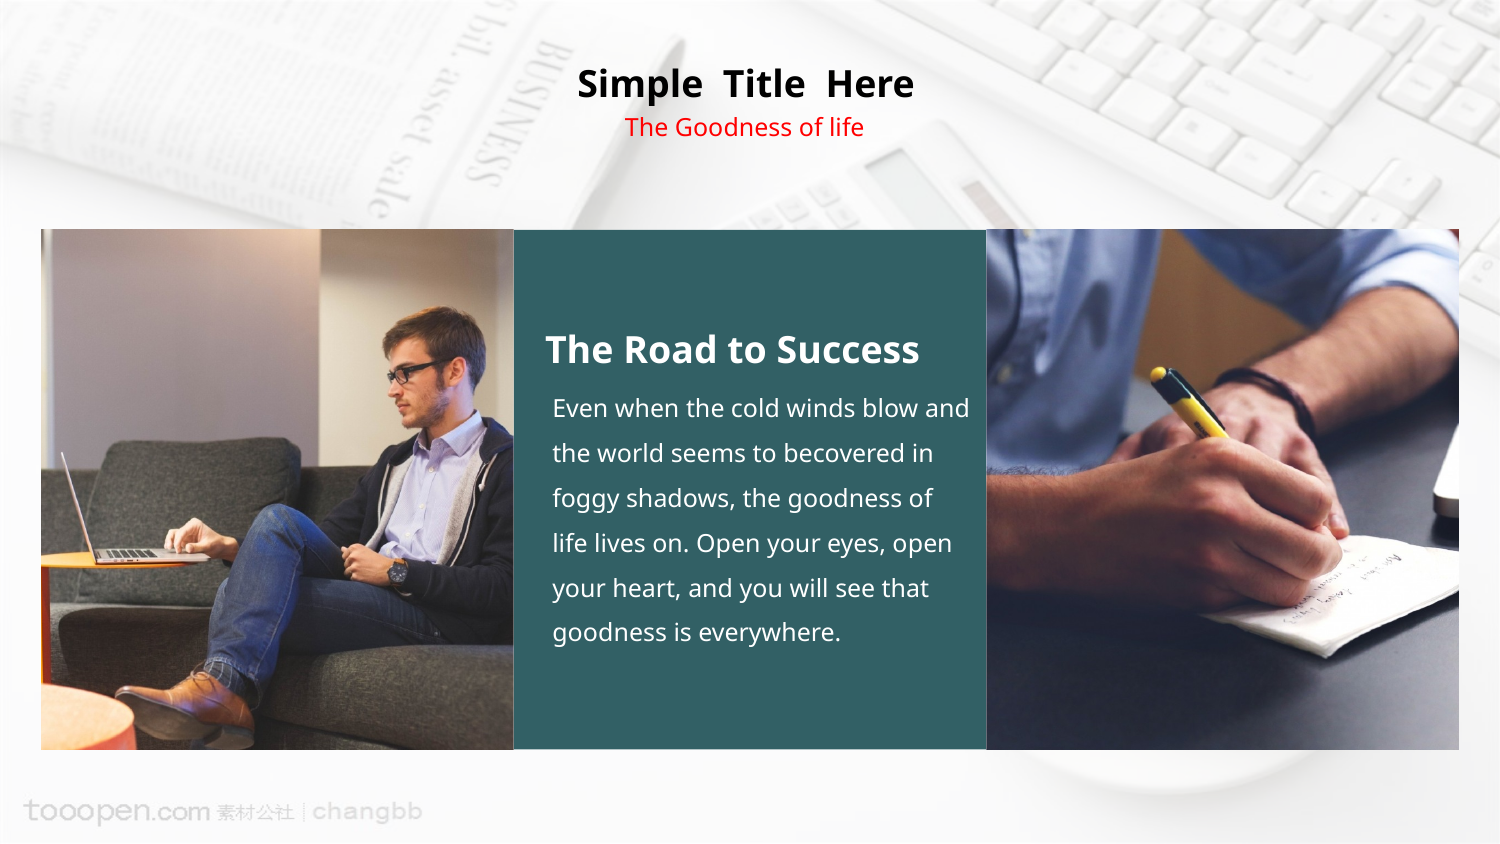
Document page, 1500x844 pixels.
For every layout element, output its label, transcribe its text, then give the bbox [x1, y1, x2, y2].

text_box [543, 52, 954, 151]
text_box [514, 228, 987, 752]
picture [986, 229, 1460, 750]
text_box Even when the cold winds blow and the world seems to becovered in foggy shadows, the goodness of life lives on. Open your eyes, open your heart, and you will see that goodness is everywhere. [537, 370, 981, 655]
picture [40, 229, 514, 750]
text_box The Road to Success [530, 318, 936, 379]
